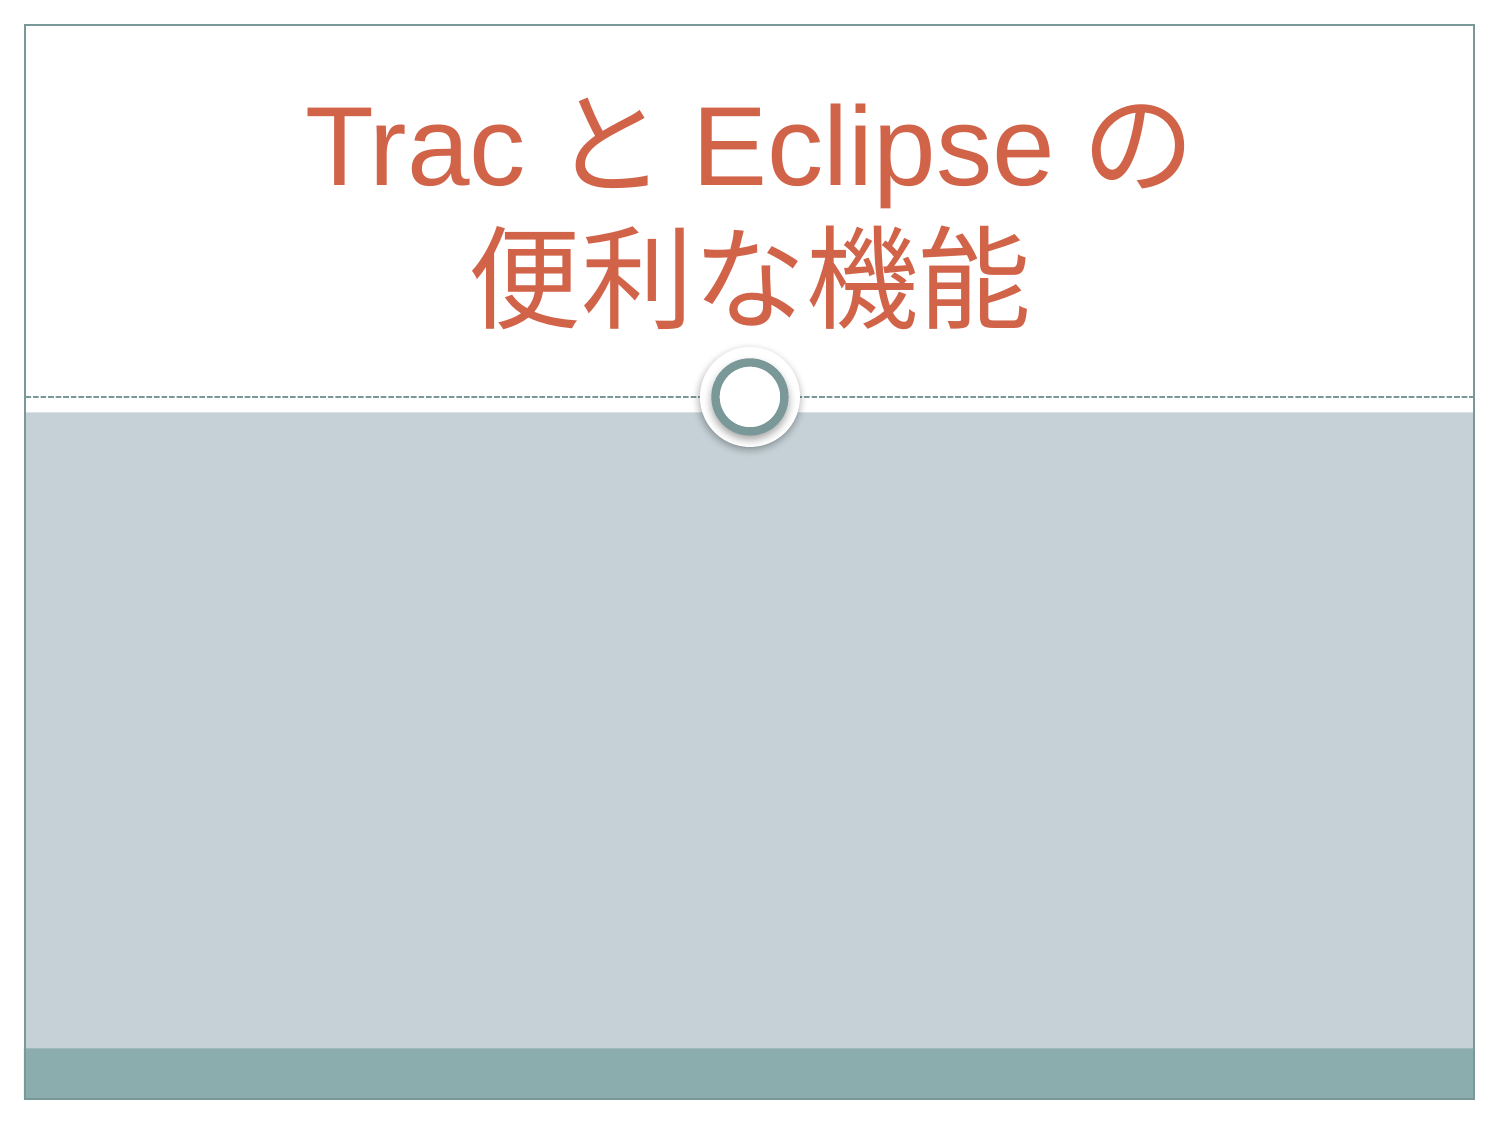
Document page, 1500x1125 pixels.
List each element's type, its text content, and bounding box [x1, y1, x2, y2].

title TracとEclipseの 便利な機能 [112, 62, 1388, 350]
